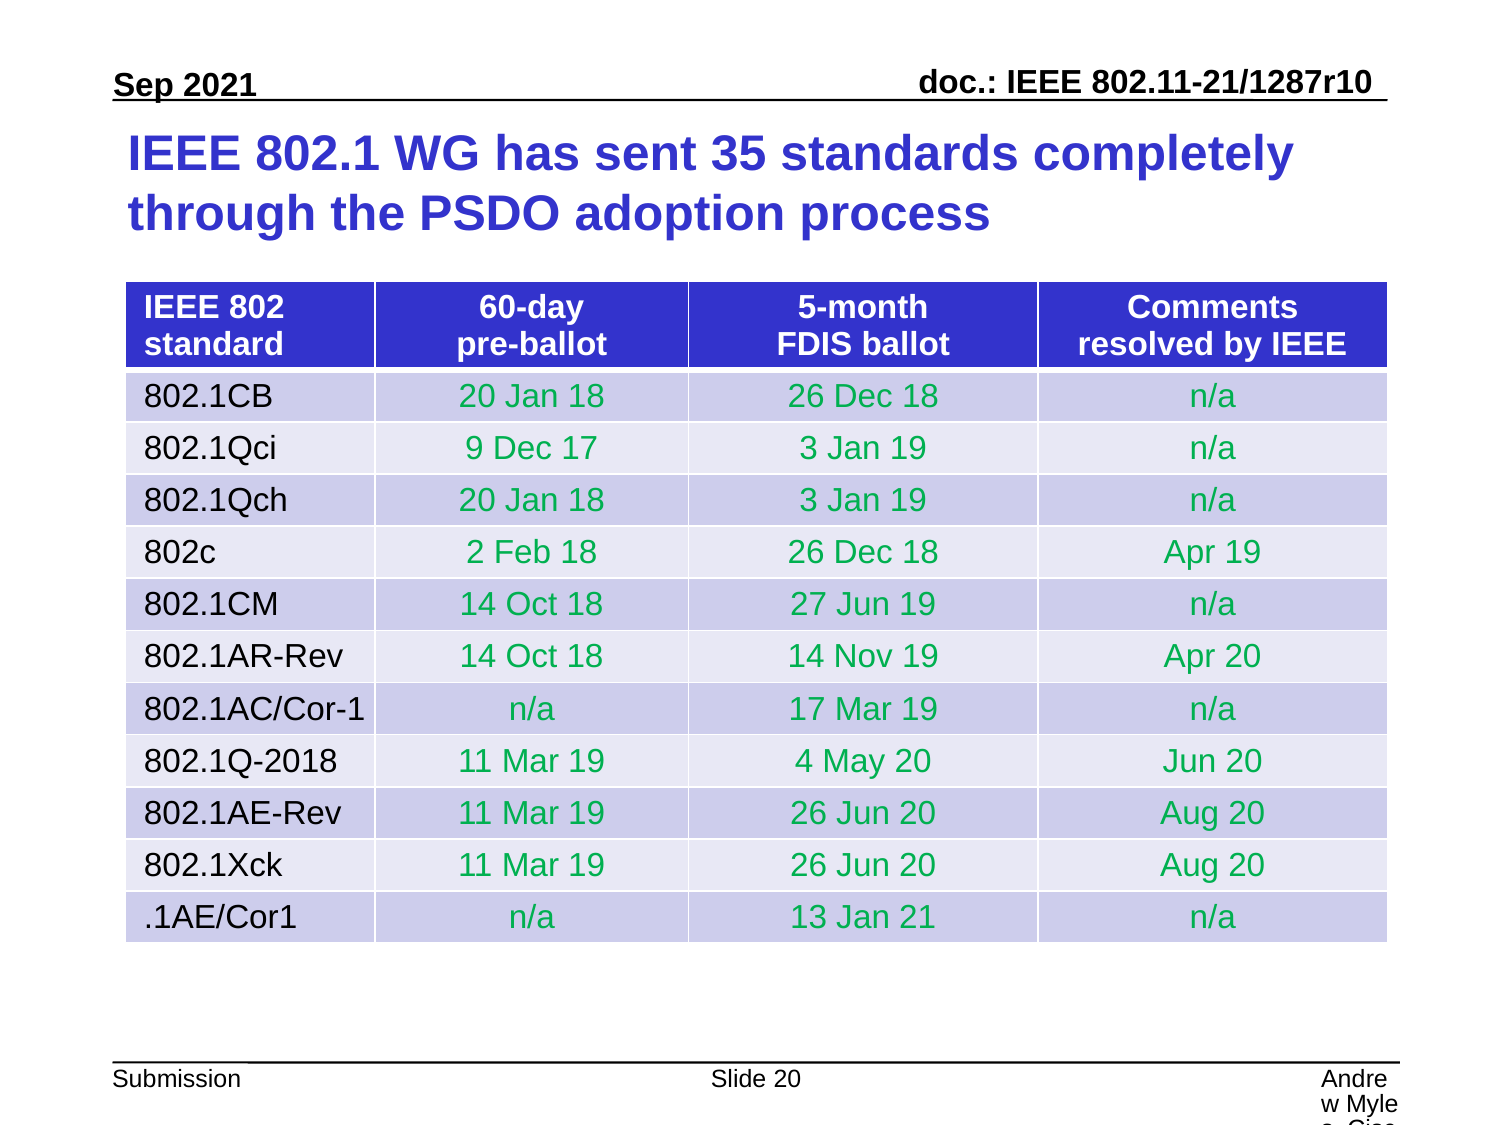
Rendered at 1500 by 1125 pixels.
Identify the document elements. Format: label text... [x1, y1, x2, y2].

table_cell 802c [126, 527, 374, 577]
table_cell Aug 20 [1039, 788, 1387, 838]
table_cell Apr 19 [1039, 527, 1387, 577]
table_cell 26 Dec 18 [689, 373, 1037, 421]
table_header 60-day pre-ballot [376, 282, 688, 367]
table_cell 9 Dec 17 [376, 423, 688, 473]
table_header Comments resolved by IEEE [1039, 282, 1387, 367]
table_cell 802.1AC/Cor-1 [126, 683, 374, 734]
table_cell 2 Feb 18 [376, 527, 688, 577]
slide_number Slide 20 [709, 1061, 803, 1093]
table_cell Apr 20 [1039, 631, 1387, 682]
table_cell 4 May 20 [689, 735, 1037, 786]
table_cell 802.1Xck [126, 840, 374, 890]
table_cell 3 Jan 19 [689, 423, 1037, 473]
table_header IEEE 802 standard [126, 282, 374, 367]
table_cell 802.1AE-Rev [126, 788, 374, 838]
table_cell 26 Dec 18 [689, 527, 1037, 577]
title IEEE 802.1 WG has sent 35 standards completely through the PSDO adoption process [112, 112, 1388, 288]
table_cell 11 Mar 19 [376, 788, 688, 838]
table_cell n/a [1039, 423, 1387, 473]
table_cell n/a [1039, 475, 1387, 525]
table_cell 14 Oct 18 [376, 579, 688, 630]
table_cell 13 Jan 21 [689, 892, 1037, 942]
table_cell 802.1AR-Rev [126, 631, 374, 682]
table_cell 14 Nov 19 [689, 631, 1037, 682]
table_cell n/a [1039, 579, 1387, 630]
table_cell 3 Jan 19 [689, 475, 1037, 525]
table_cell 802.1CB [126, 373, 374, 421]
table_cell 20 Jan 18 [376, 373, 688, 421]
table_cell 26 Jun 20 [689, 840, 1037, 890]
table_cell Aug 20 [1039, 840, 1387, 890]
table_cell 27 Jun 19 [689, 579, 1037, 630]
table_cell n/a [1039, 683, 1387, 734]
table_cell 11 Mar 19 [376, 735, 688, 786]
table_cell n/a [376, 892, 688, 942]
table_cell 20 Jan 18 [376, 475, 688, 525]
table_cell 26 Jun 20 [689, 788, 1037, 838]
table_cell 802.1CM [126, 579, 374, 630]
table_cell Jun 20 [1039, 735, 1387, 786]
table_cell 802.1Qci [126, 423, 374, 473]
table_cell 802.1Q-2018 [126, 735, 374, 786]
table_cell 14 Oct 18 [376, 631, 688, 682]
table_cell 11 Mar 19 [376, 840, 688, 890]
footer Andrew Myles, Cisco [1320, 1061, 1402, 1093]
table_cell n/a [1039, 892, 1387, 942]
table_cell 17 Mar 19 [689, 683, 1037, 734]
table_cell .1AE/Cor1 [126, 892, 374, 942]
table_cell n/a [1039, 373, 1387, 421]
table_cell n/a [376, 683, 688, 734]
table_header 5-month FDIS ballot [689, 282, 1037, 367]
table_cell 802.1Qch [126, 475, 374, 525]
